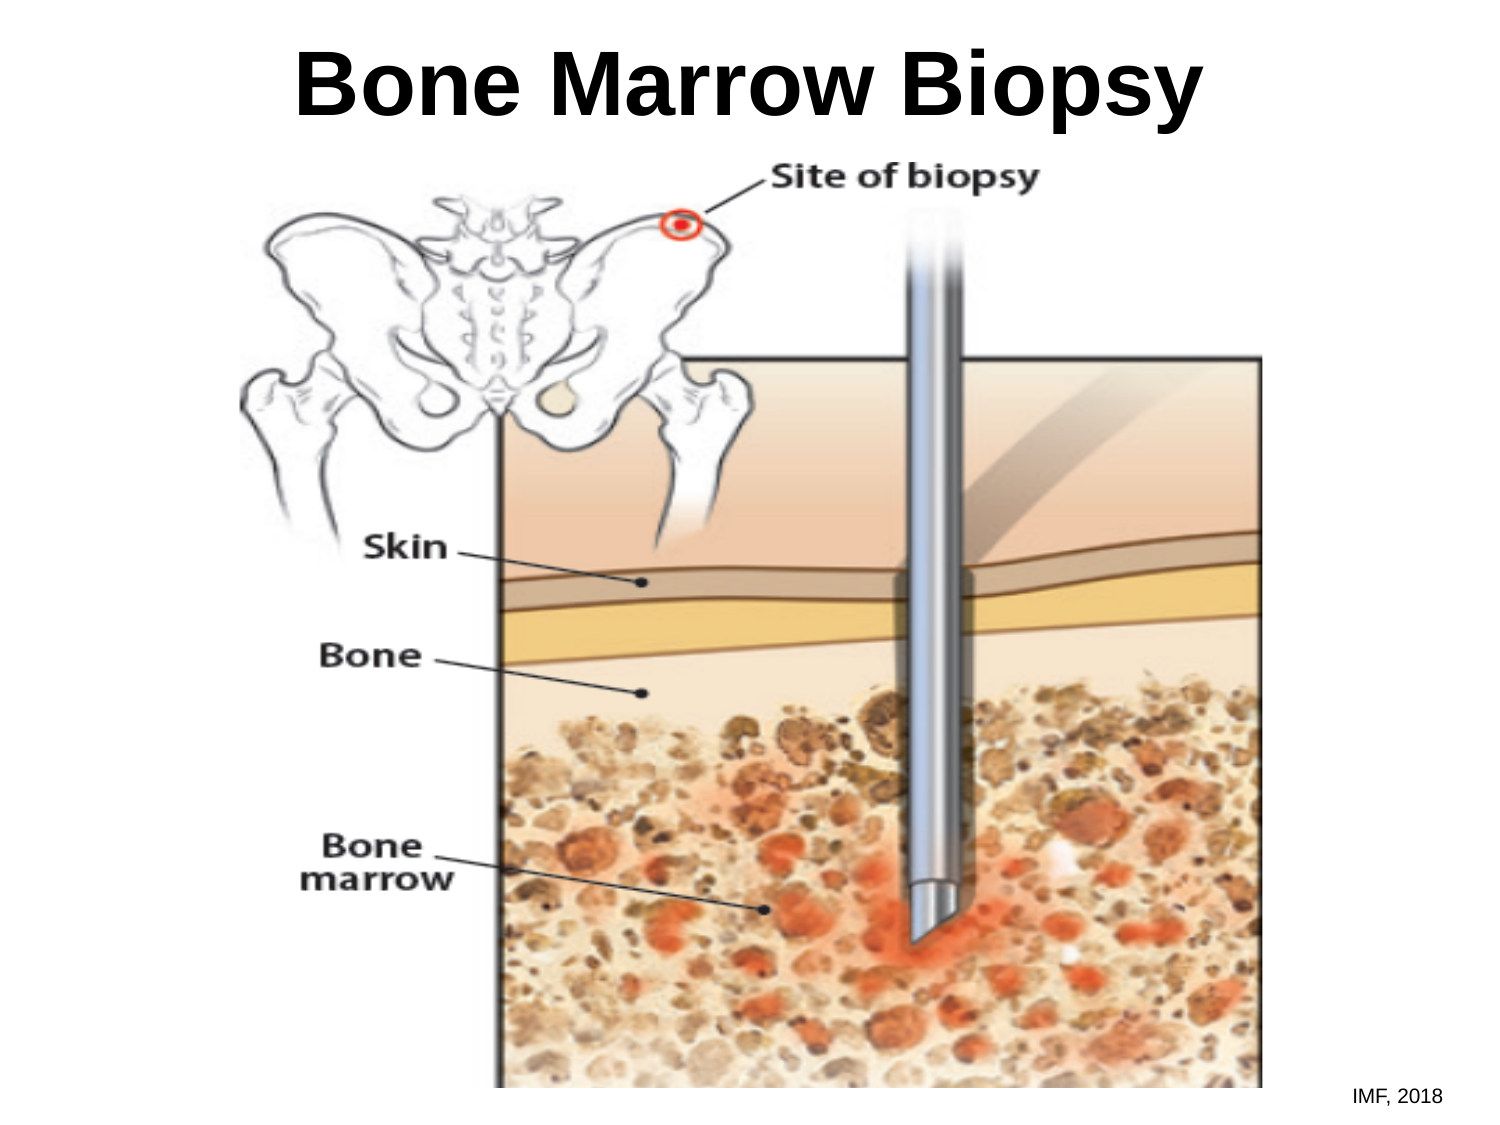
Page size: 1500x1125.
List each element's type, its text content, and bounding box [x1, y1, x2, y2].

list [237, 162, 1263, 1088]
title Bone Marrow Biopsy [74, 44, 1426, 113]
text_box IMF, 2018 [1337, 1075, 1500, 1116]
